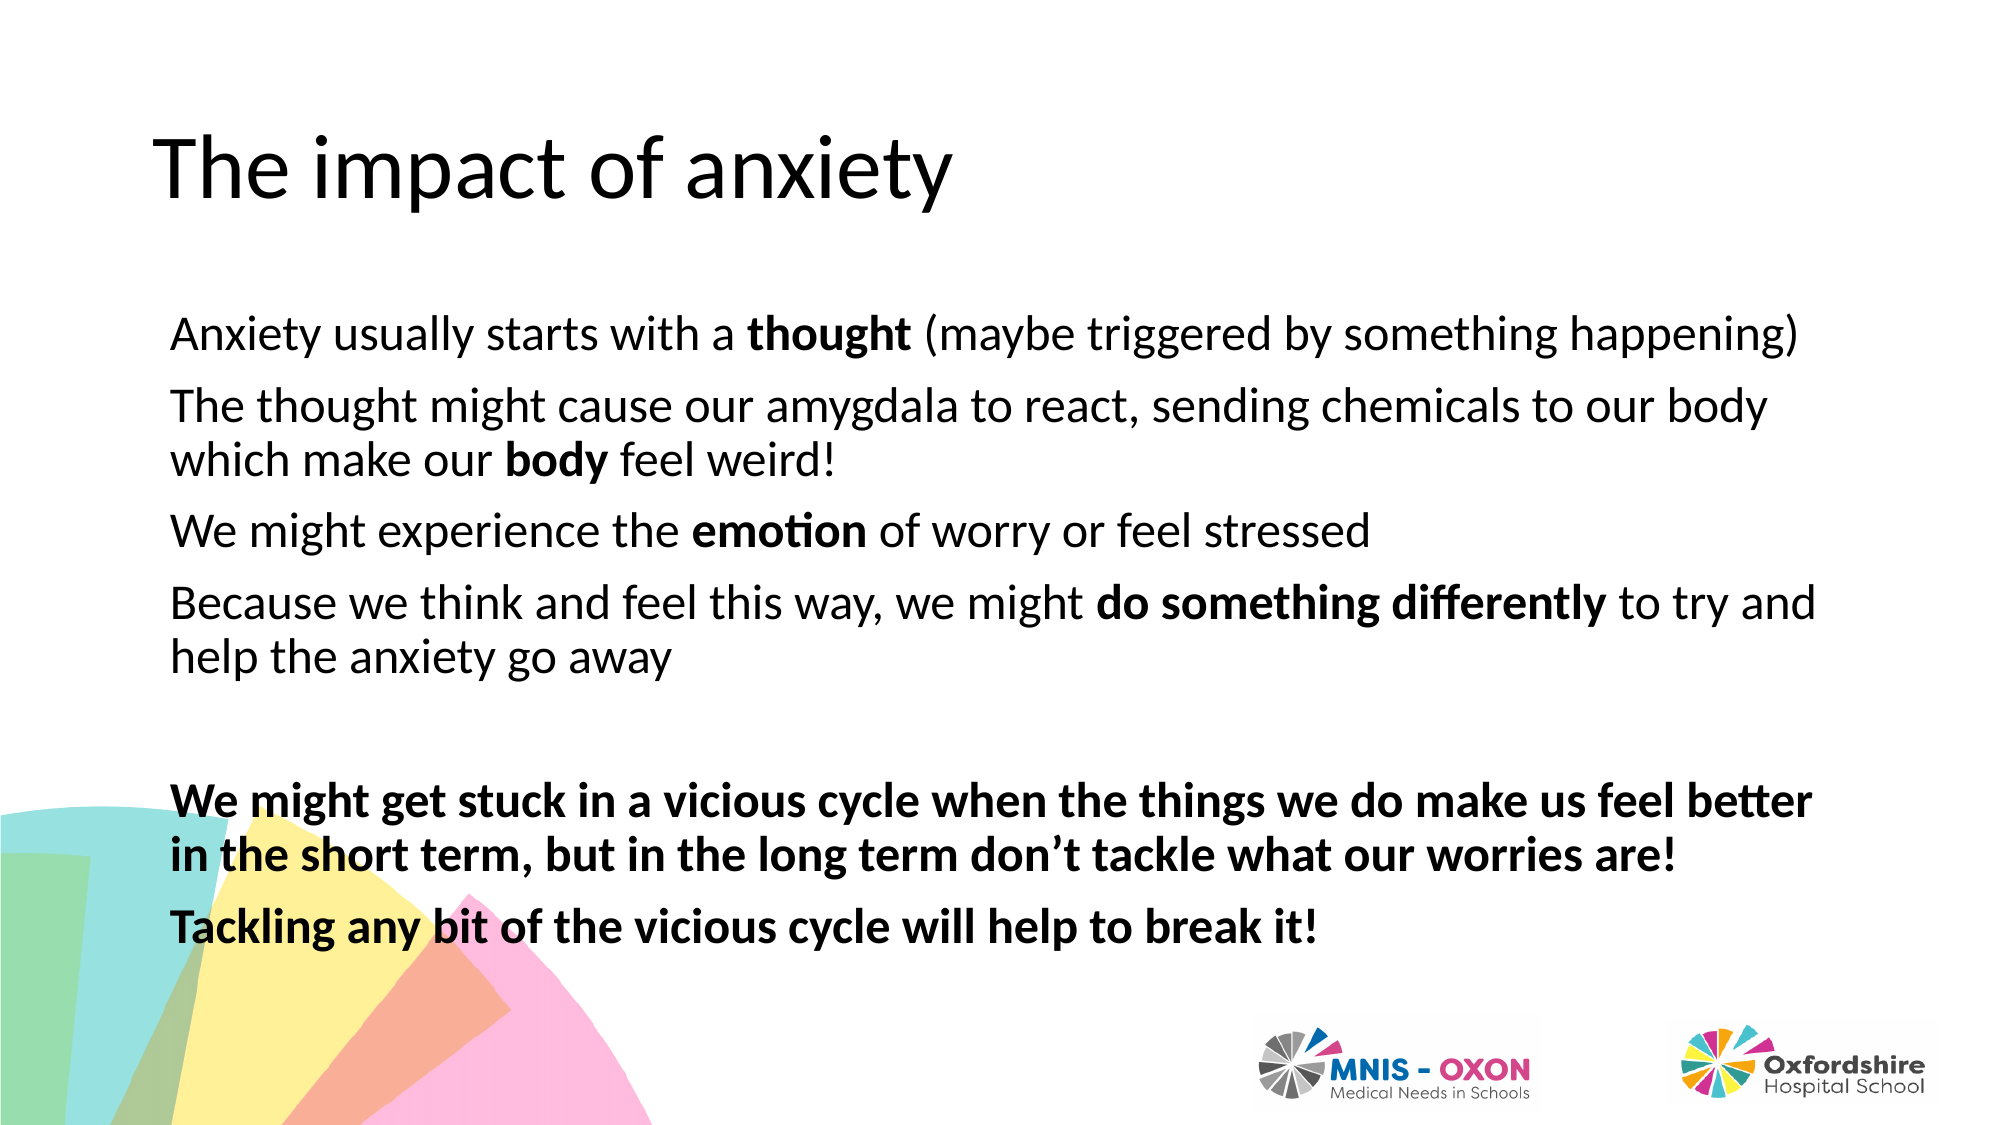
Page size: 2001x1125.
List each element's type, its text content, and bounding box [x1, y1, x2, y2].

picture [1254, 1014, 1540, 1112]
title The impact of anxiety [137, 59, 1863, 278]
list Anxiety usually starts with a thought (maybe triggered by something happening) The thought might cause our amygdala to react, sending chemicals to our body which make our body feel weird! We might experience the emotion of worry or feel stressed Because we think and feel this way, we might do something differently to try and help the anxiety go away We might get stuck in a vicious cycle when the things we do make us feel better in the short term, but in the long term don’t tackle what our worries are! Tackling any bit of the vicious cycle will help to break it! [137, 299, 1863, 1014]
picture [1666, 1020, 1938, 1103]
picture [0, 798, 659, 1125]
